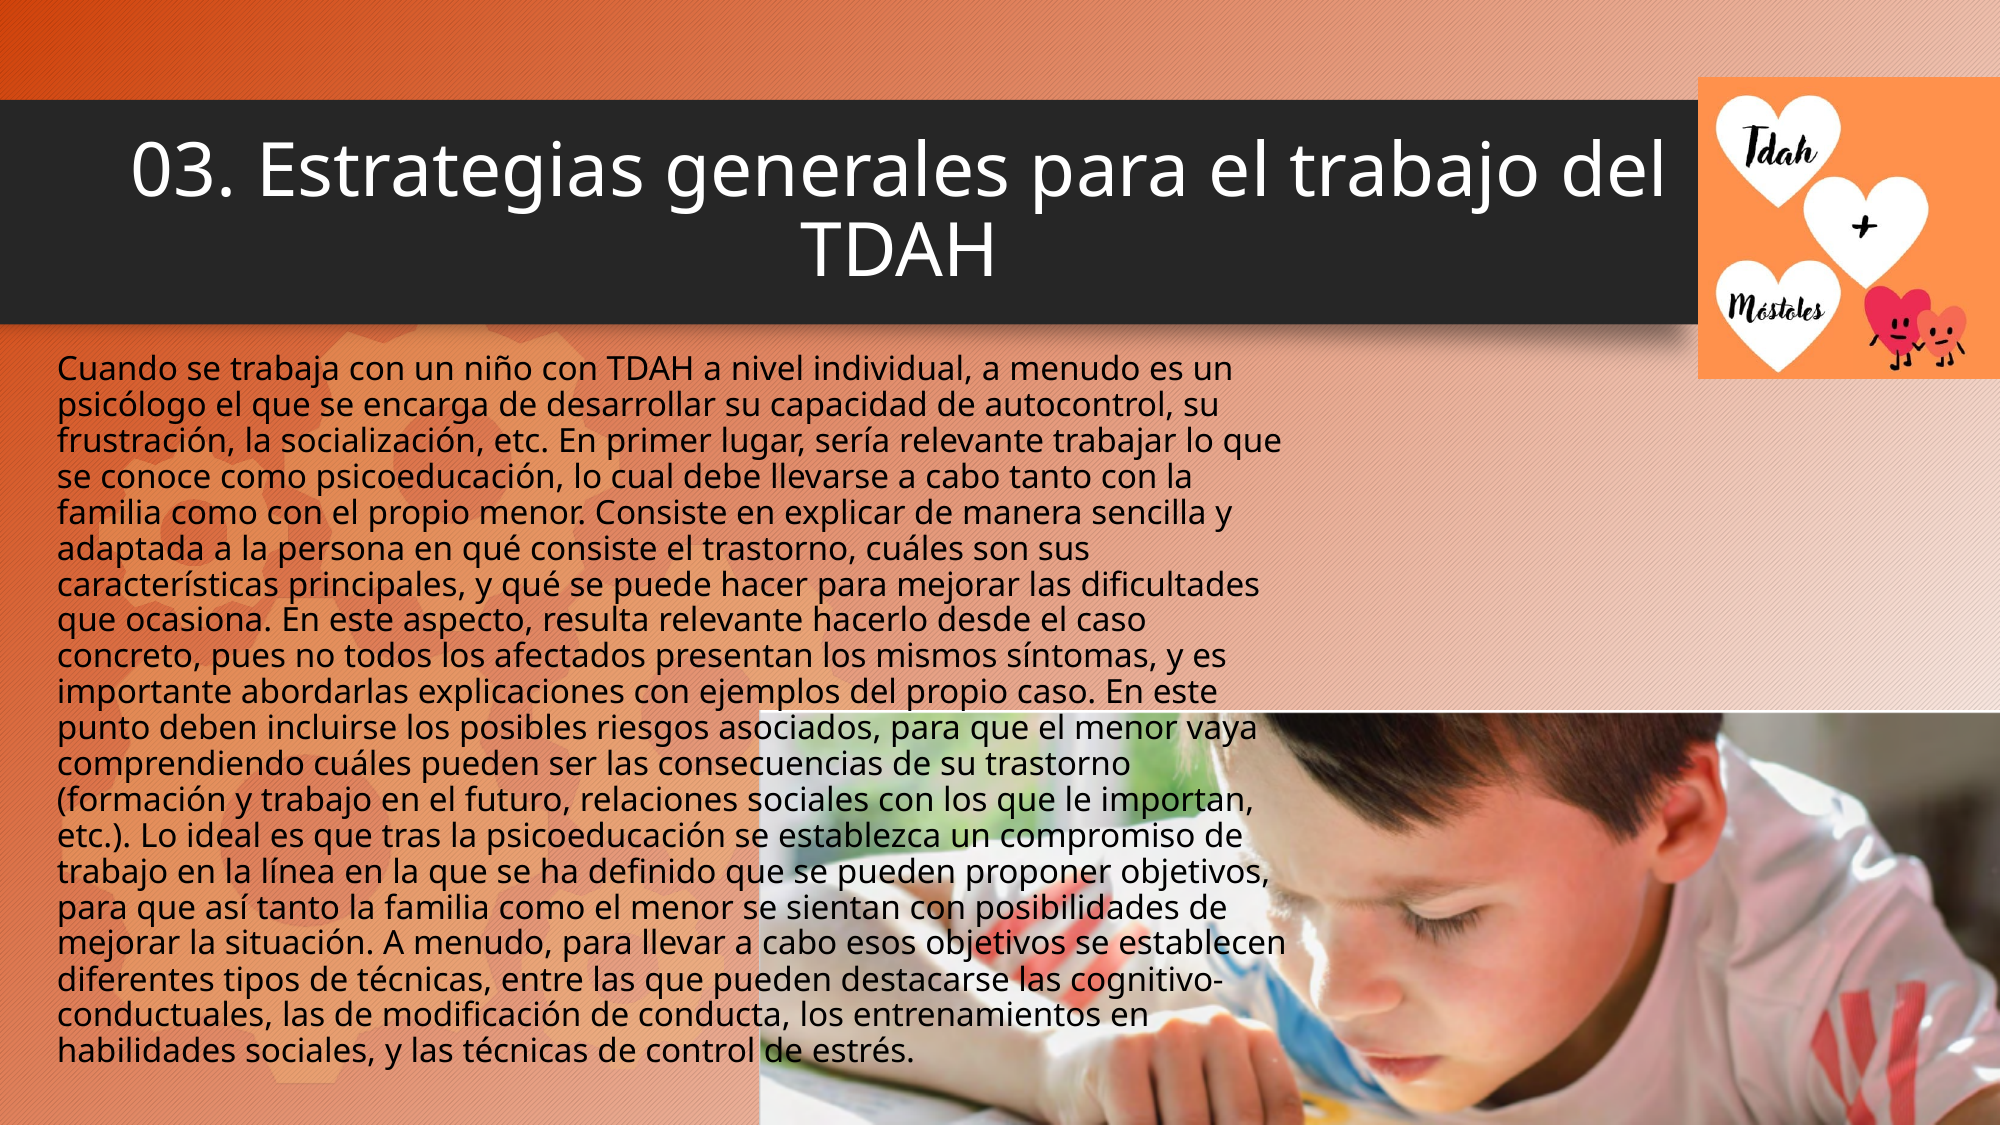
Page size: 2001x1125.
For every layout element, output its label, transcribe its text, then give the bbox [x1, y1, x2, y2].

picture [0, 77, 2000, 456]
list Cuando se trabaja con un niño con TDAH a nivel individual, a menudo es un psicólogo el que se encarga de desarrollar su capacidad de autocontrol, su frustración, la socialización, etc. En primer lugar, sería relevante trabajar lo que se conoce como psicoeducación, lo cual debe llevarse a cabo tanto con la familia como con el propio menor. Consiste en explicar de manera sencilla y adaptada a la persona en qué consiste el trastorno, cuáles son sus características principales, y qué se puede hacer para mejorar las dificultades que ocasiona. En este aspecto, resulta relevante hacerlo desde el caso concreto, pues no todos los afectados presentan los mismos síntomas, y es importante abordarlas explicaciones con ejemplos del propio caso. En este punto deben incluirse los posibles riesgos asociados, para que el menor vaya comprendiendo cuáles pueden ser las consecuencias de su trastorno (formación y trabajo en el futuro, relaciones sociales con los que le importan, etc.). Lo ideal es que tras la psicoeducación se establezca un compromiso de trabajo en la línea en la que se ha definido que se pueden proponer objetivos, para que así tanto la familia como el menor se sientan con posibilidades de mejorar la situación. A menudo, para llevar a cabo esos objetivos se establecen diferentes tipos de técnicas, entre las que pueden destacarse las cognitivo-conductuales, las de modificación de conducta, los entrenamientos en habilidades sociales, y las técnicas de control de estrés. [41, 456, 1316, 966]
picture [20, 506, 2000, 1125]
title 03. Estrategias generales para el trabajo del TDAH [111, 123, 1689, 301]
